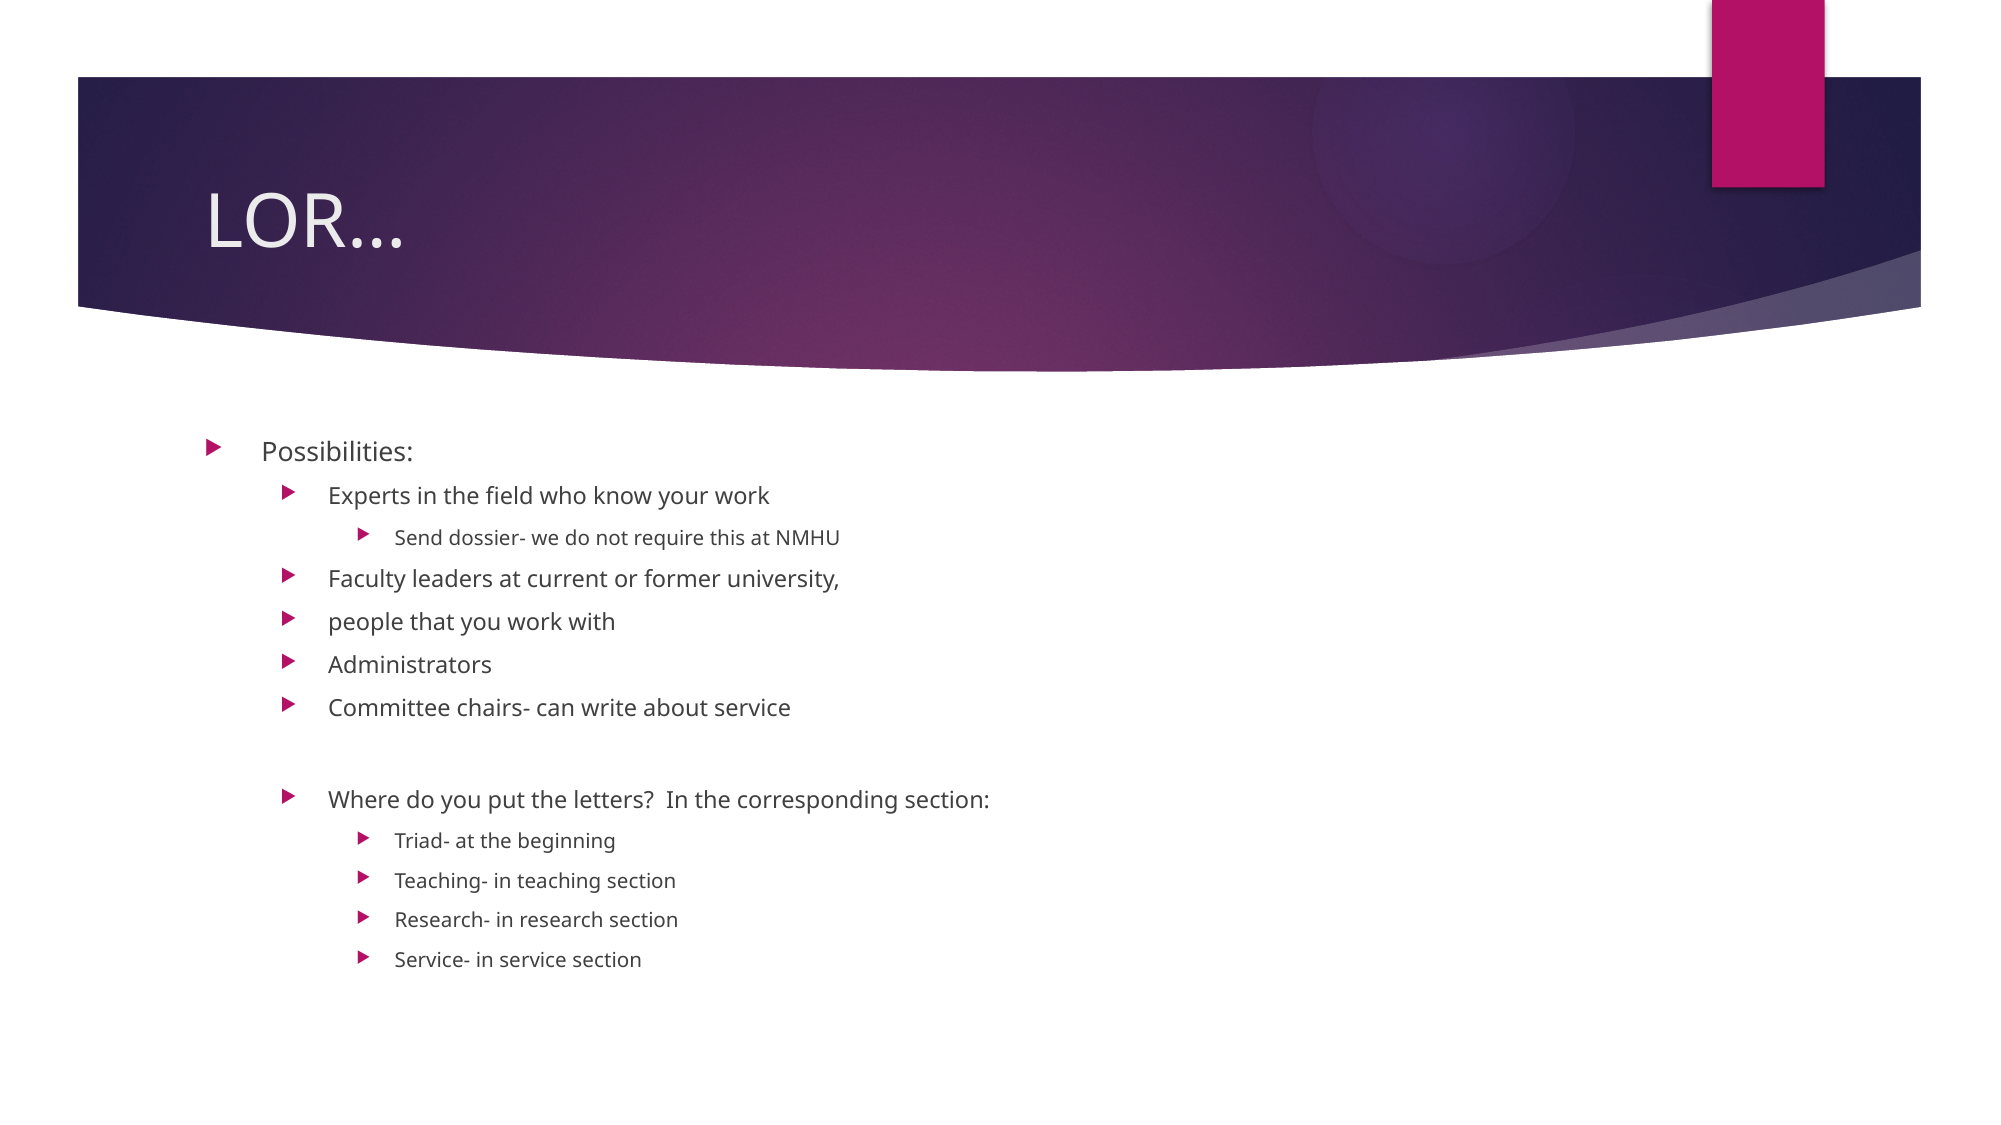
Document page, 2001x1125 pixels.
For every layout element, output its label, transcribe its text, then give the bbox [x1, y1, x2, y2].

list Possibilities: Experts in the field who know your work Send dossier- we do not require this at NMHU Faculty leaders at current or former university, people that you work with Administrators Committee chairs- can write about service Where do you put the letters? In the corresponding section: Triad- at the beginning Teaching- in teaching section Research- in research section Service- in service section [189, 427, 1638, 988]
title LOR… [189, 159, 1627, 276]
